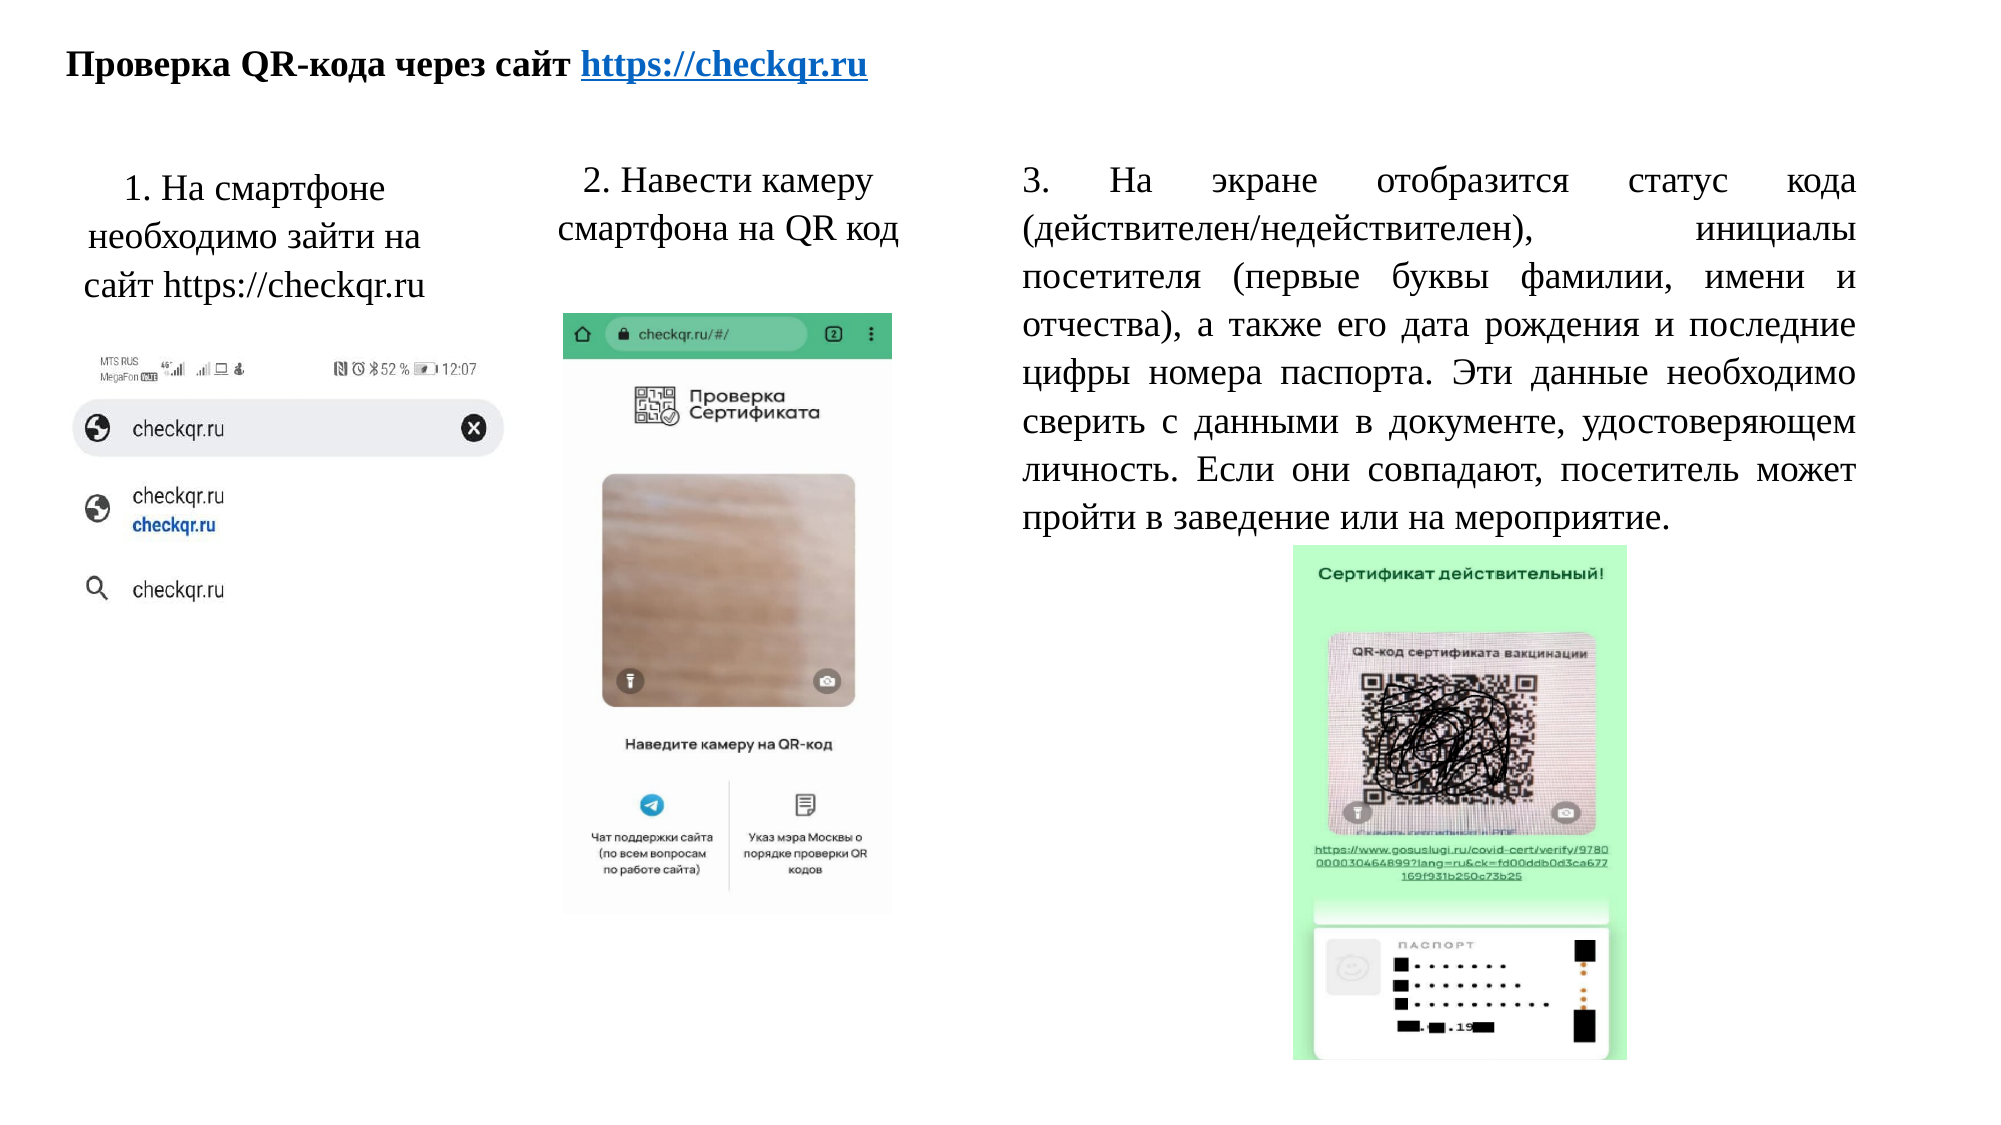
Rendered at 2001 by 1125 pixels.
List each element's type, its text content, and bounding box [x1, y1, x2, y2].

picture [65, 350, 513, 621]
picture [1293, 545, 1627, 1060]
text_box Проверка QR-кода через сайт https://checkqr.ru [51, 28, 1907, 92]
text_box 2. Навести камеру смартфона на QR код [502, 144, 955, 256]
picture [563, 313, 892, 914]
text_box 1. На смартфоне необходимо зайти на сайт https://checkqr.ru [51, 152, 459, 312]
text_box 3. На экране отобразится статус кода (действителен/недействителен), инициалы посетителя (первые буквы фамилии, имени и отчества), а также его дата рождения и последние цифры номера паспорта. Эти данные необходимо сверить с данными в документе, удостоверяющем личность. Если они совпадают, посетитель может пройти в заведение или на мероприятие. [1007, 144, 1873, 545]
